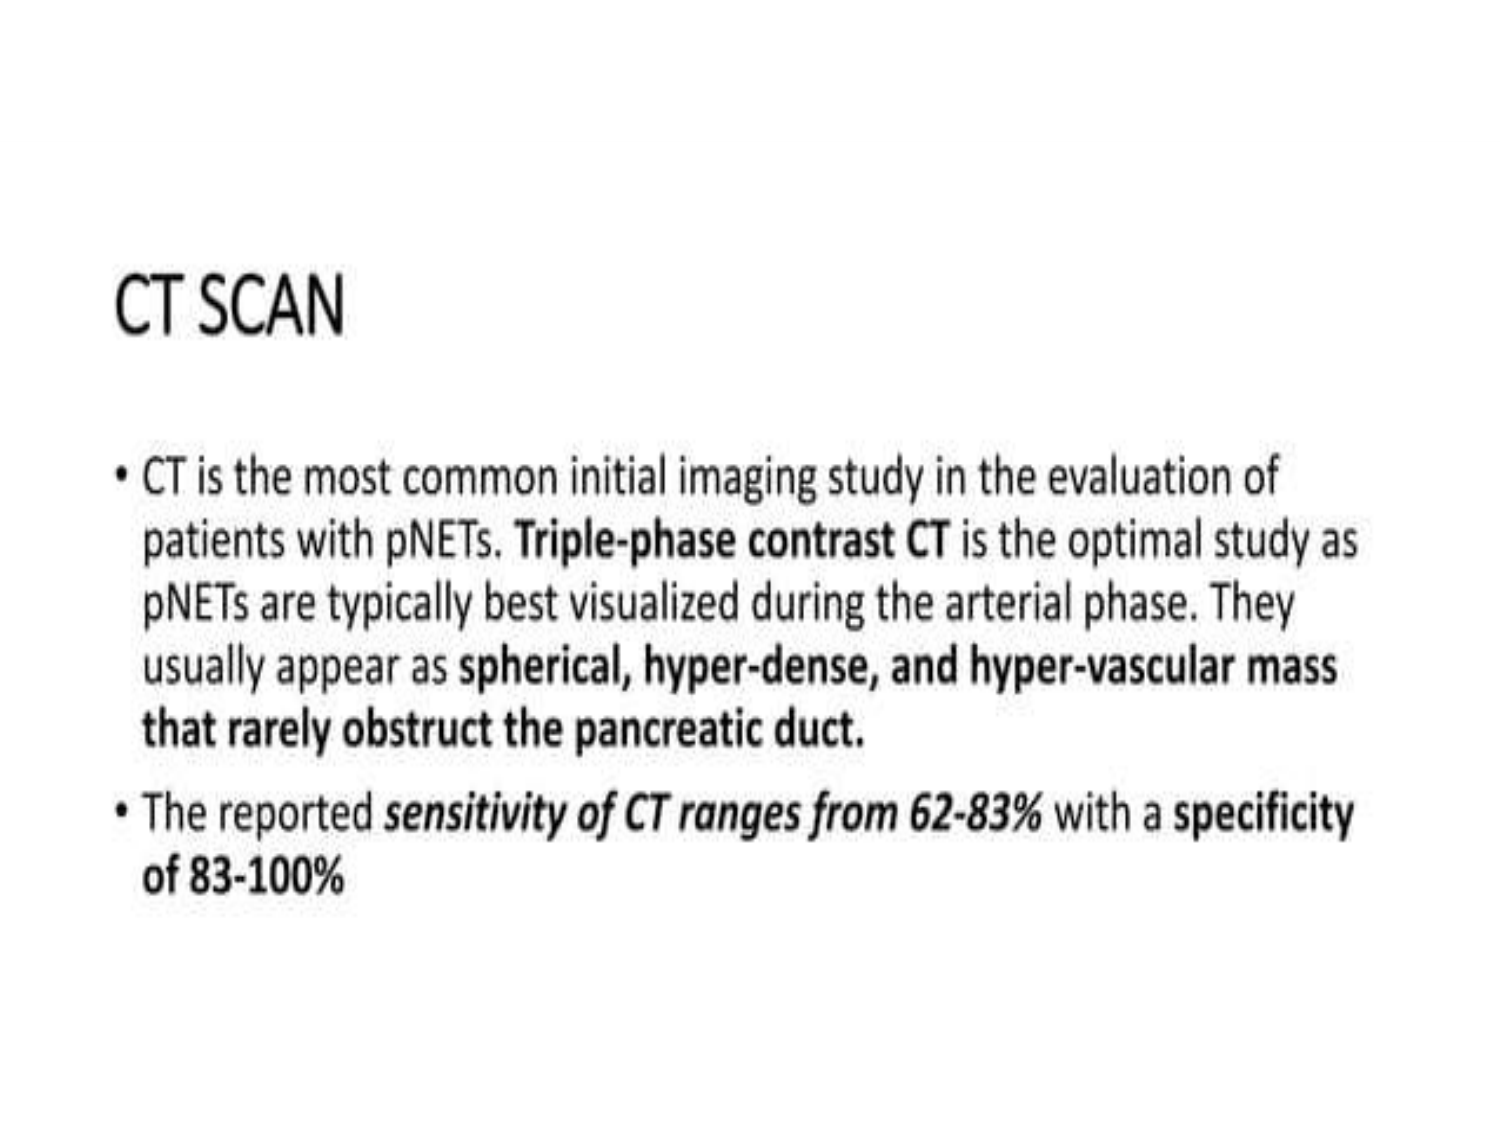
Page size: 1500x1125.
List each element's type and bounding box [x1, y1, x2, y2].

picture [0, 139, 1500, 1125]
